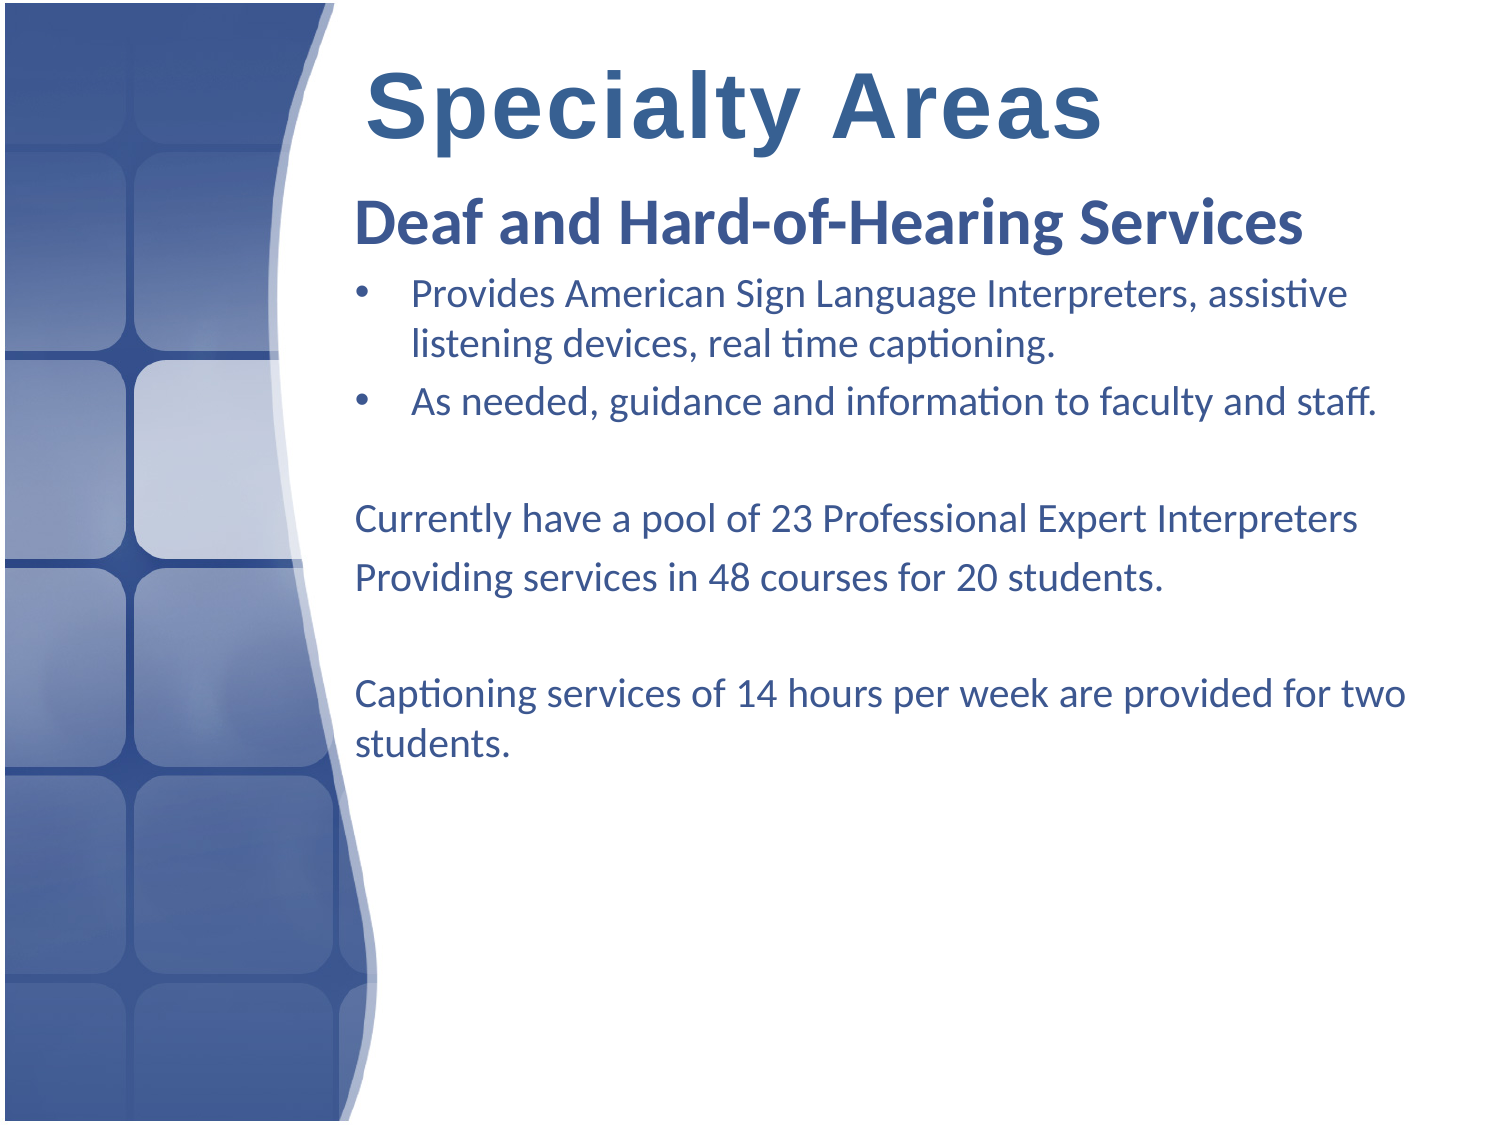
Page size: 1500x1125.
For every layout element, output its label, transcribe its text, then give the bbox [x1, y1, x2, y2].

list Deaf and Hard-of-Hearing Services Provides American Sign Language Interpreters, assistive listening devices, real time captioning. As needed, guidance and information to faculty and staff. Currently have a pool of 23 Professional Expert Interpreters Providing services in 48 courses for 20 students. Captioning services of 14 hours per week are provided for two students. [339, 170, 1425, 1025]
picture [0, 0, 1500, 1125]
text_box Specialty Areas [187, 37, 1313, 165]
